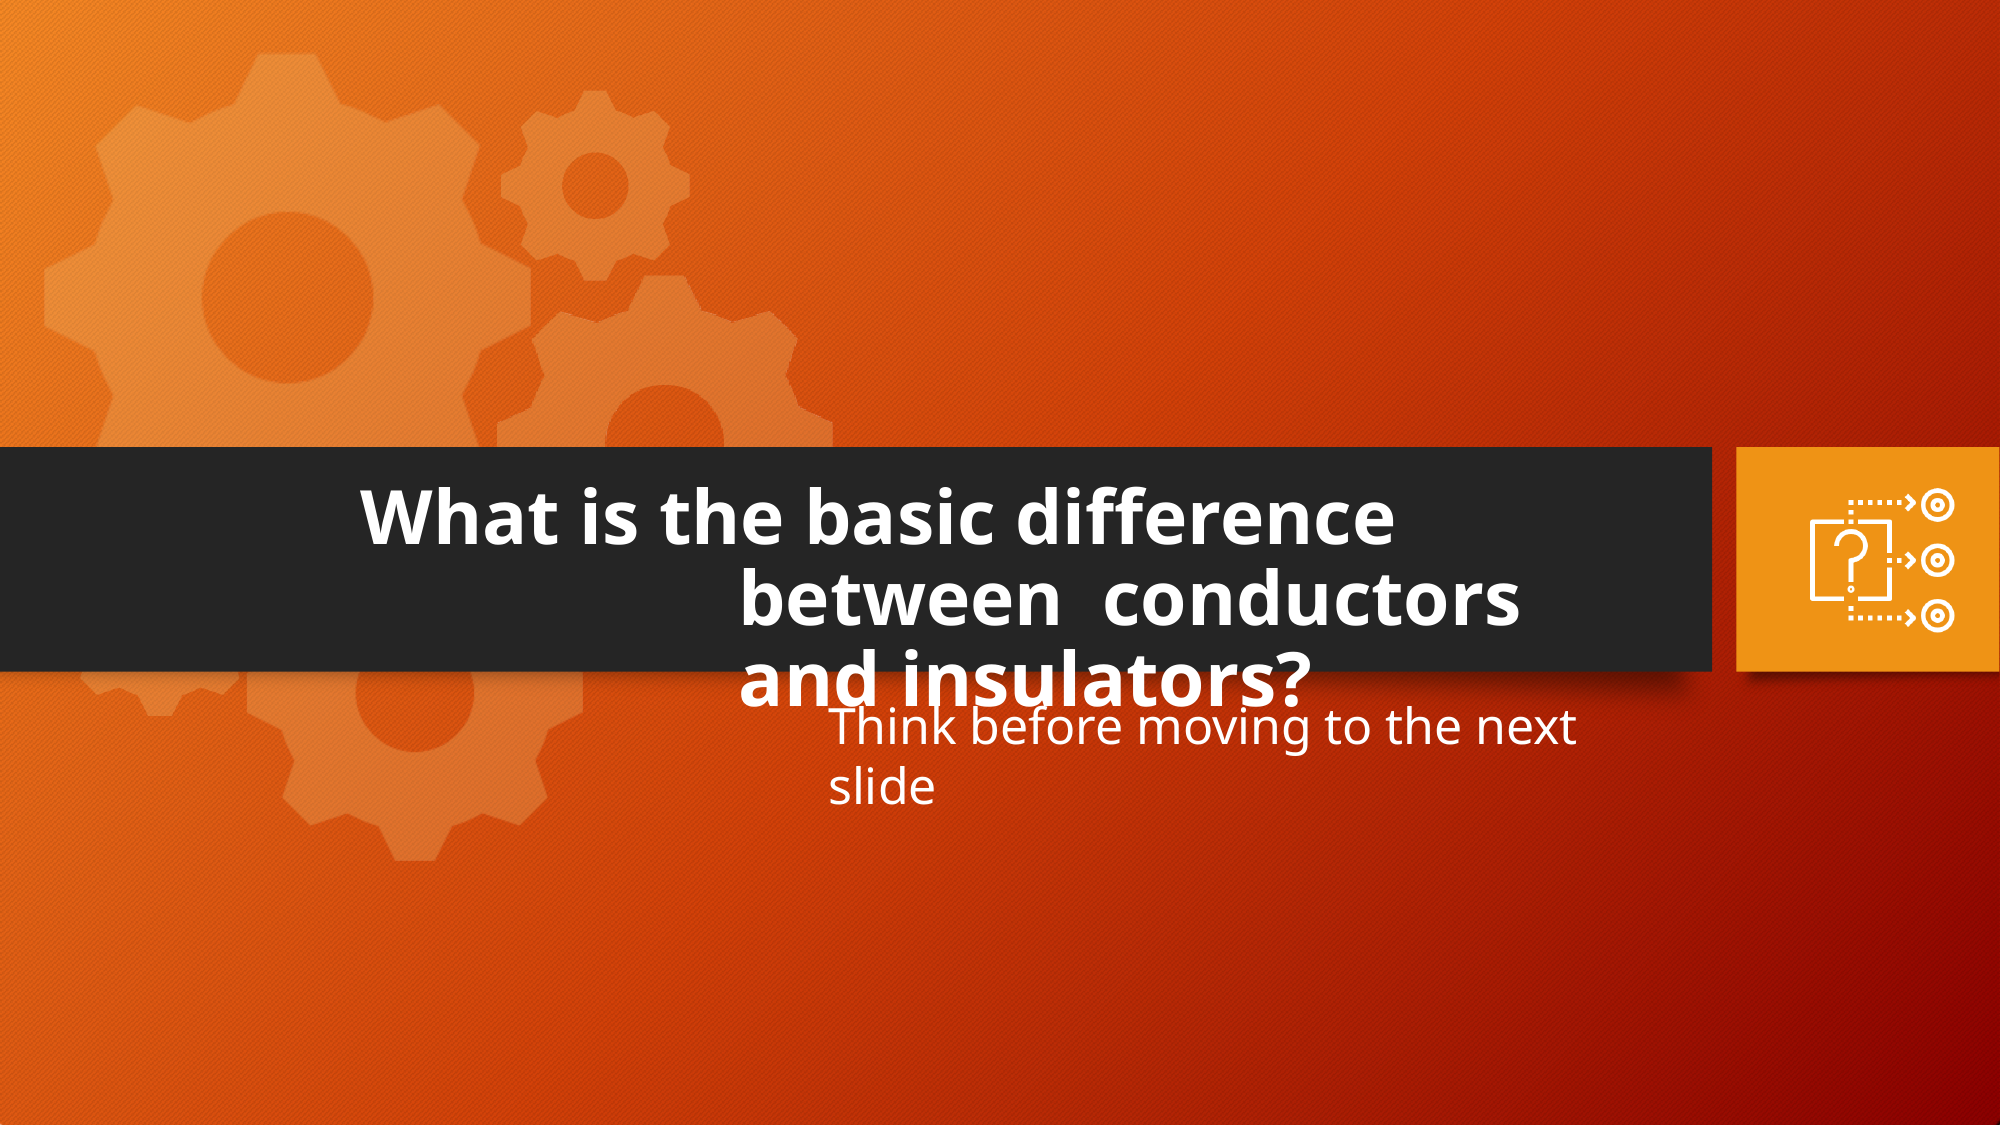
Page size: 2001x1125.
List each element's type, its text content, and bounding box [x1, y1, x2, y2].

picture [0, 0, 2000, 1125]
picture [1805, 483, 1959, 637]
text_box Think before moving to the next slide [826, 692, 1676, 815]
title What is the basic difference between conductors and insulators? [323, 466, 1677, 722]
